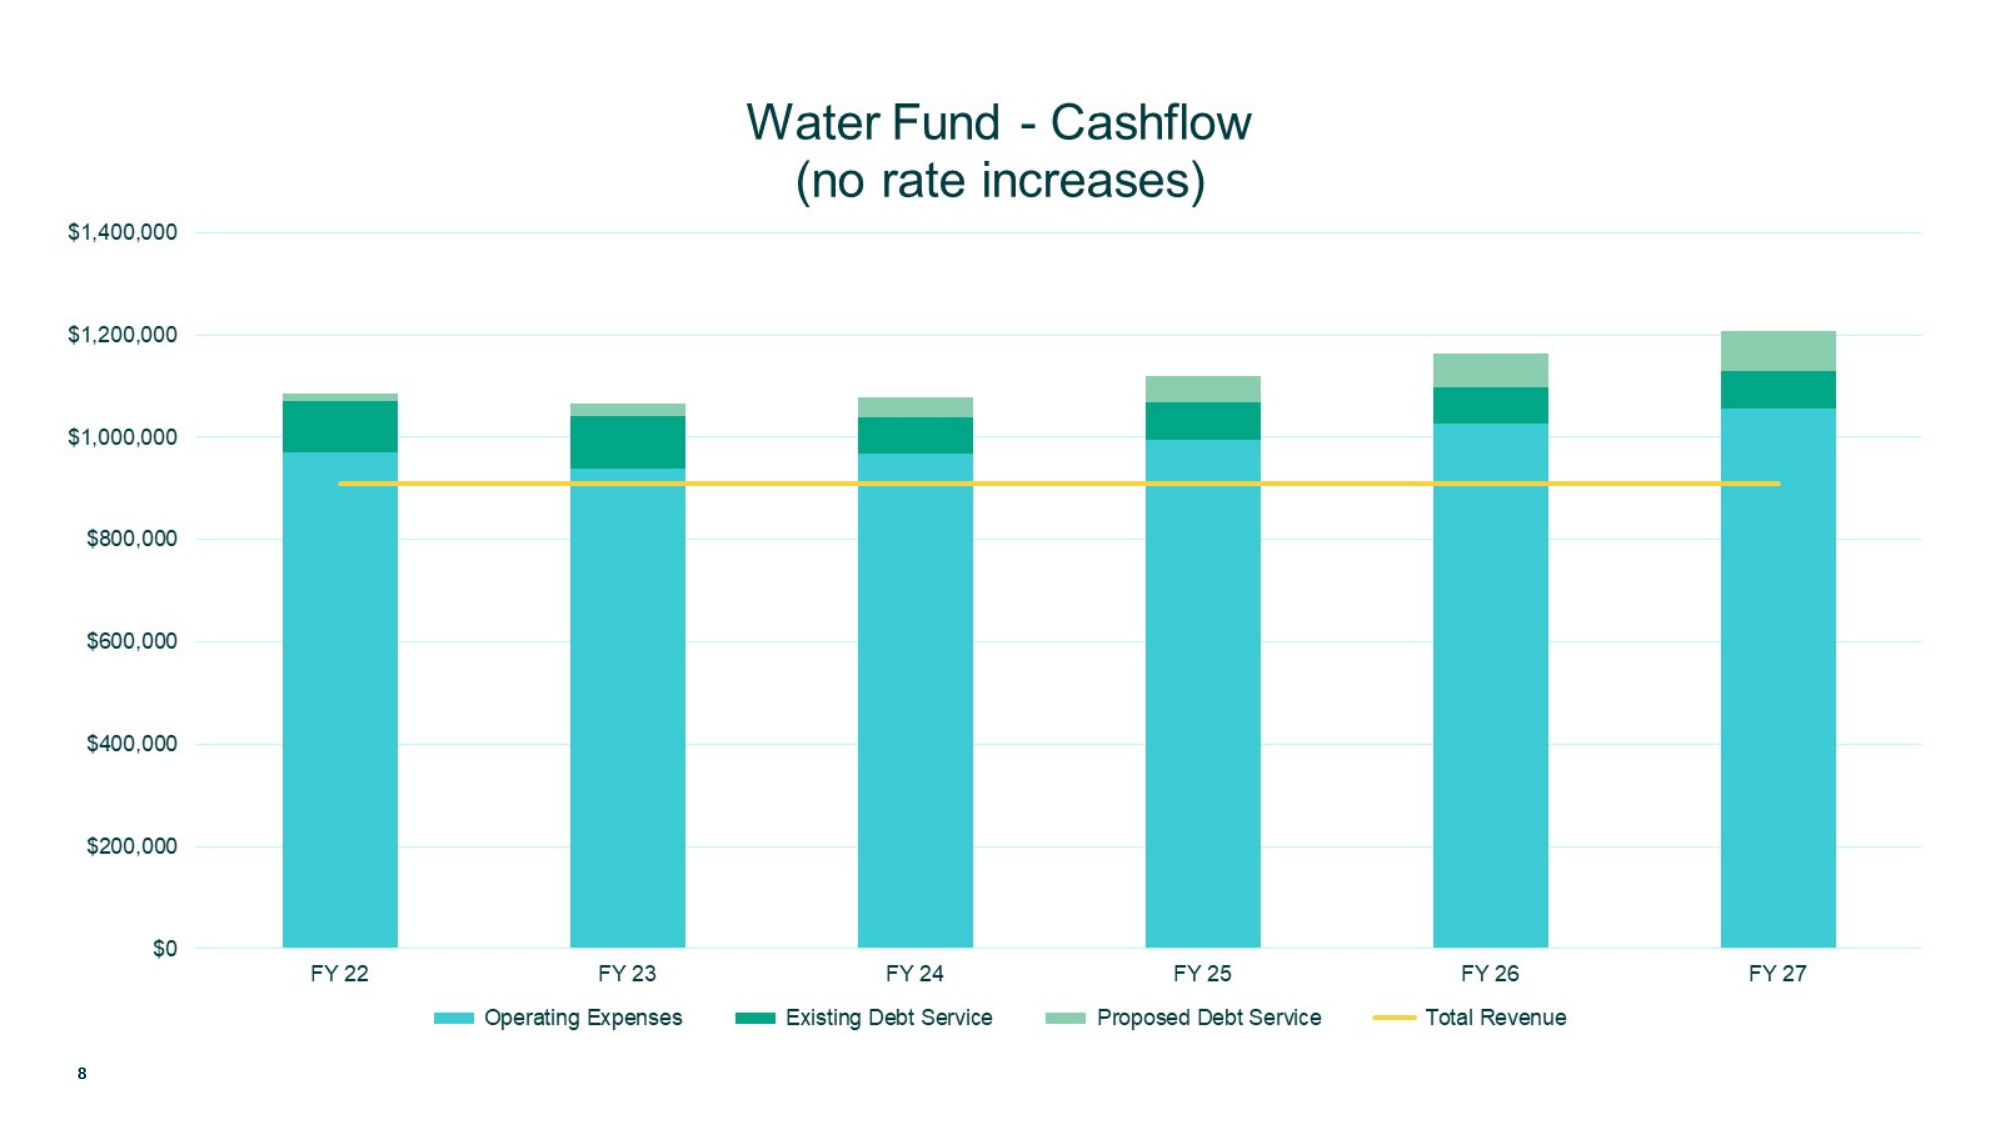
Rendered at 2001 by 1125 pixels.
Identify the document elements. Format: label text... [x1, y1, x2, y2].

picture [54, 76, 1945, 1049]
slide_number 8 [0, 1042, 165, 1103]
